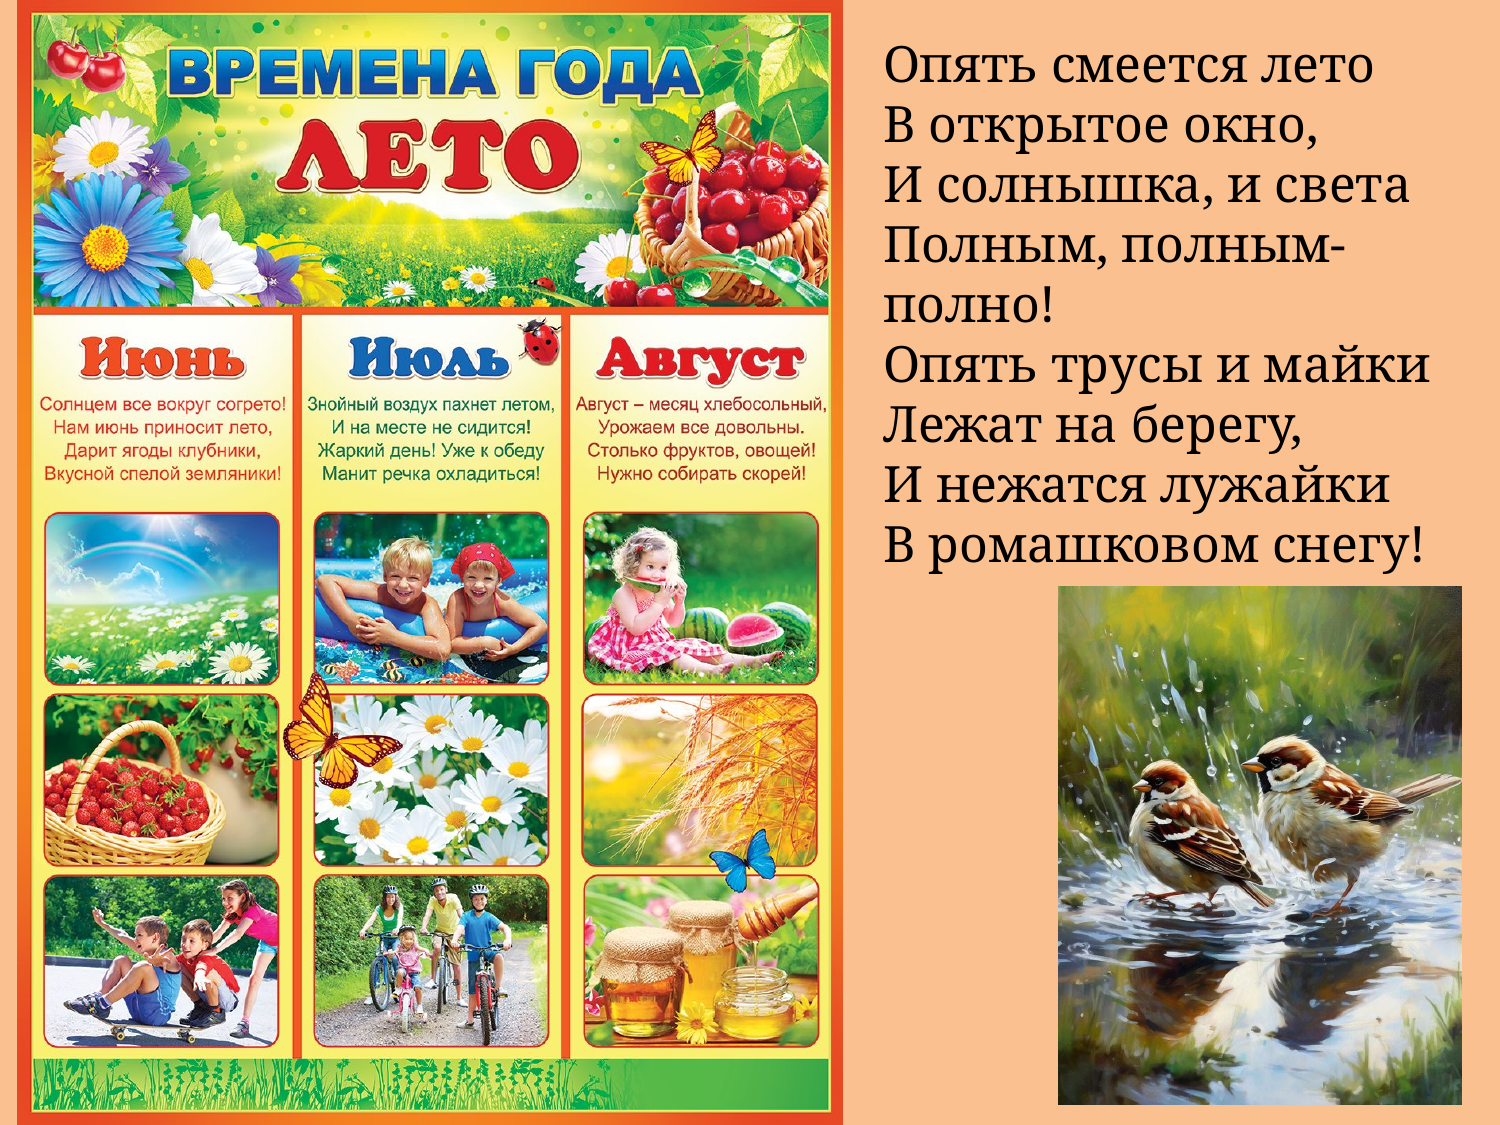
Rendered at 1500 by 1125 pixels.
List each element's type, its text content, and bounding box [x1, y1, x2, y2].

title Опять смеется лето В открытое окно, И солнышка, и света Полным, полным-полно! Опять трусы и майки Лежат на берегу, И нежатся лужайки В ромашковом снегу! [867, 18, 1500, 587]
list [1058, 585, 1462, 1105]
picture [17, 0, 844, 1125]
